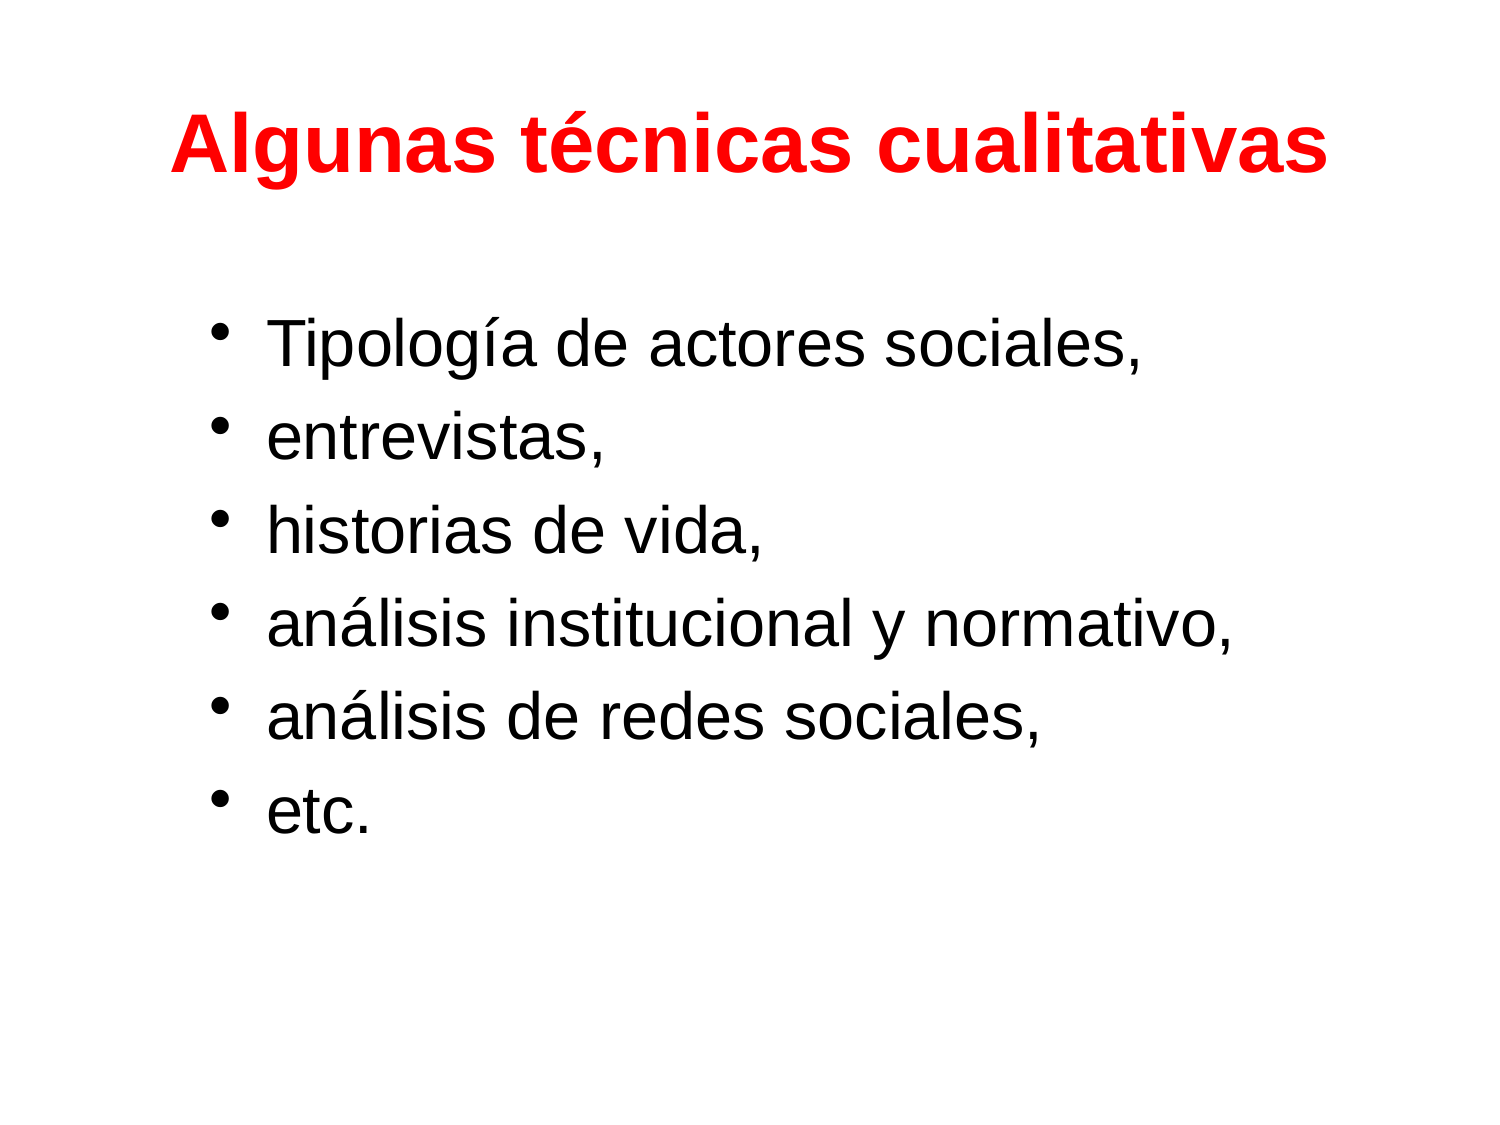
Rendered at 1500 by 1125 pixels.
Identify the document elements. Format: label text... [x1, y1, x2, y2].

title Algunas técnicas cualitativas [75, 45, 1425, 233]
list Tipología de actores sociales, entrevistas, historias de vida, análisis institucional y normativo, análisis de redes sociales, etc. [194, 292, 1425, 1035]
